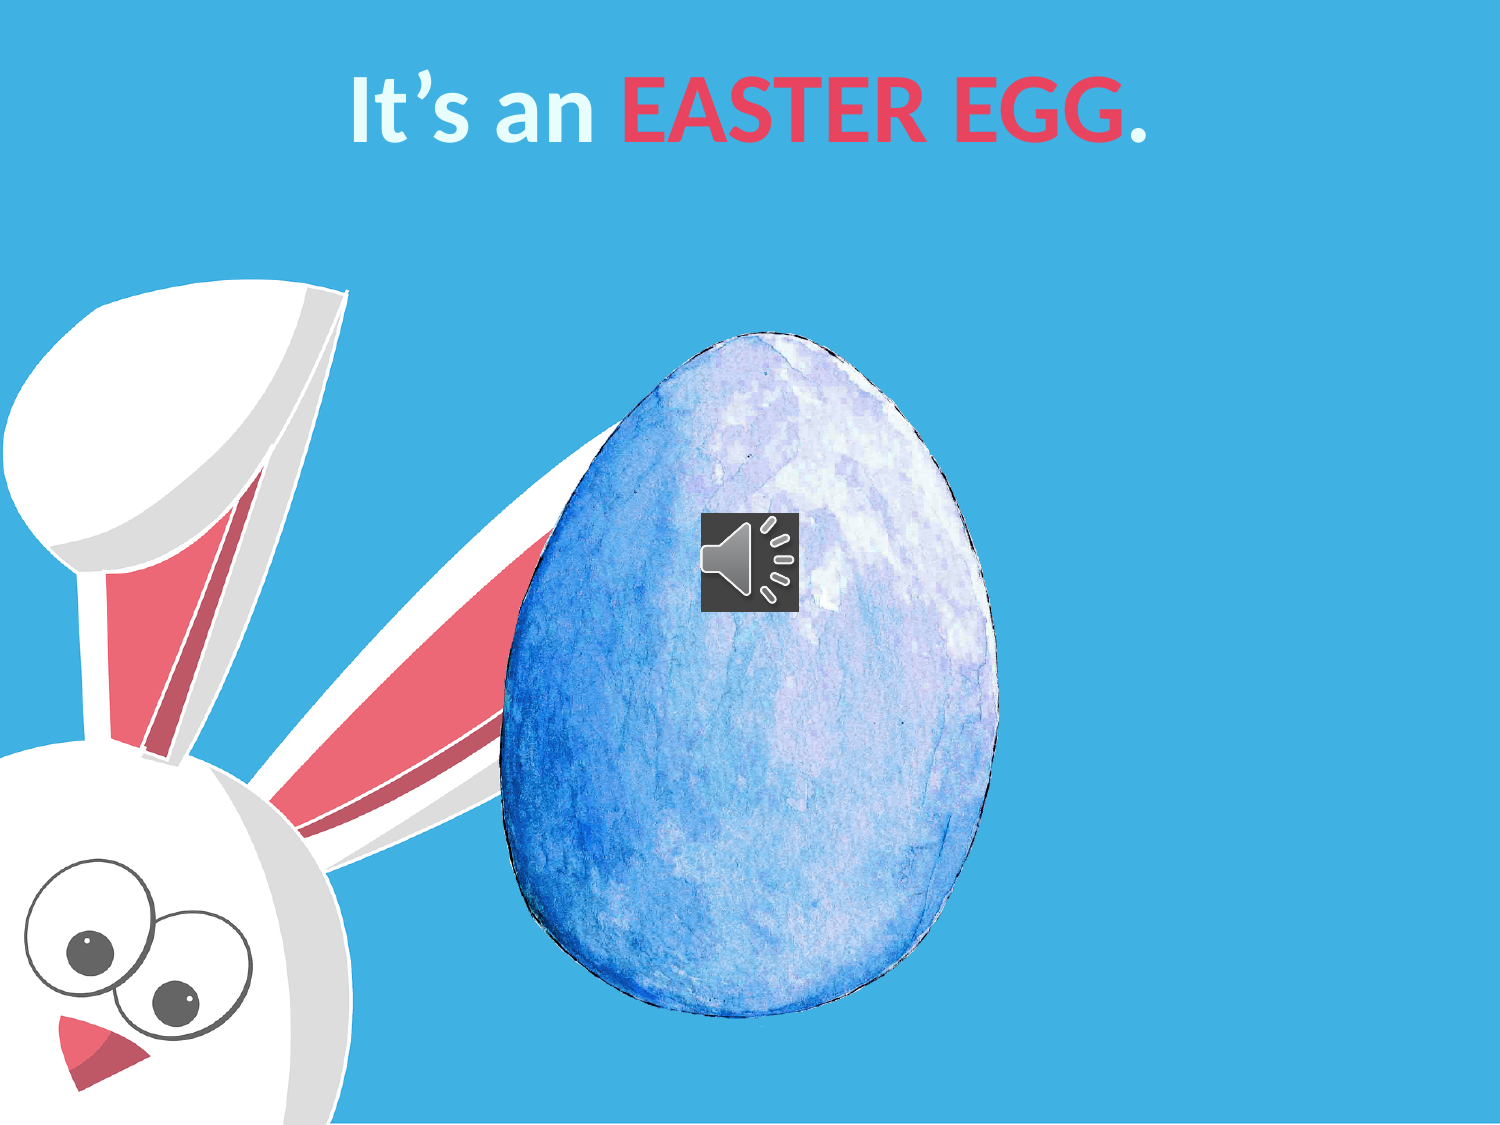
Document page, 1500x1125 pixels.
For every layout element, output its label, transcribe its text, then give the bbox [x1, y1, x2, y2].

text_box It’s an EASTER EGG. [49, 34, 1451, 240]
picture [418, 225, 1052, 1125]
